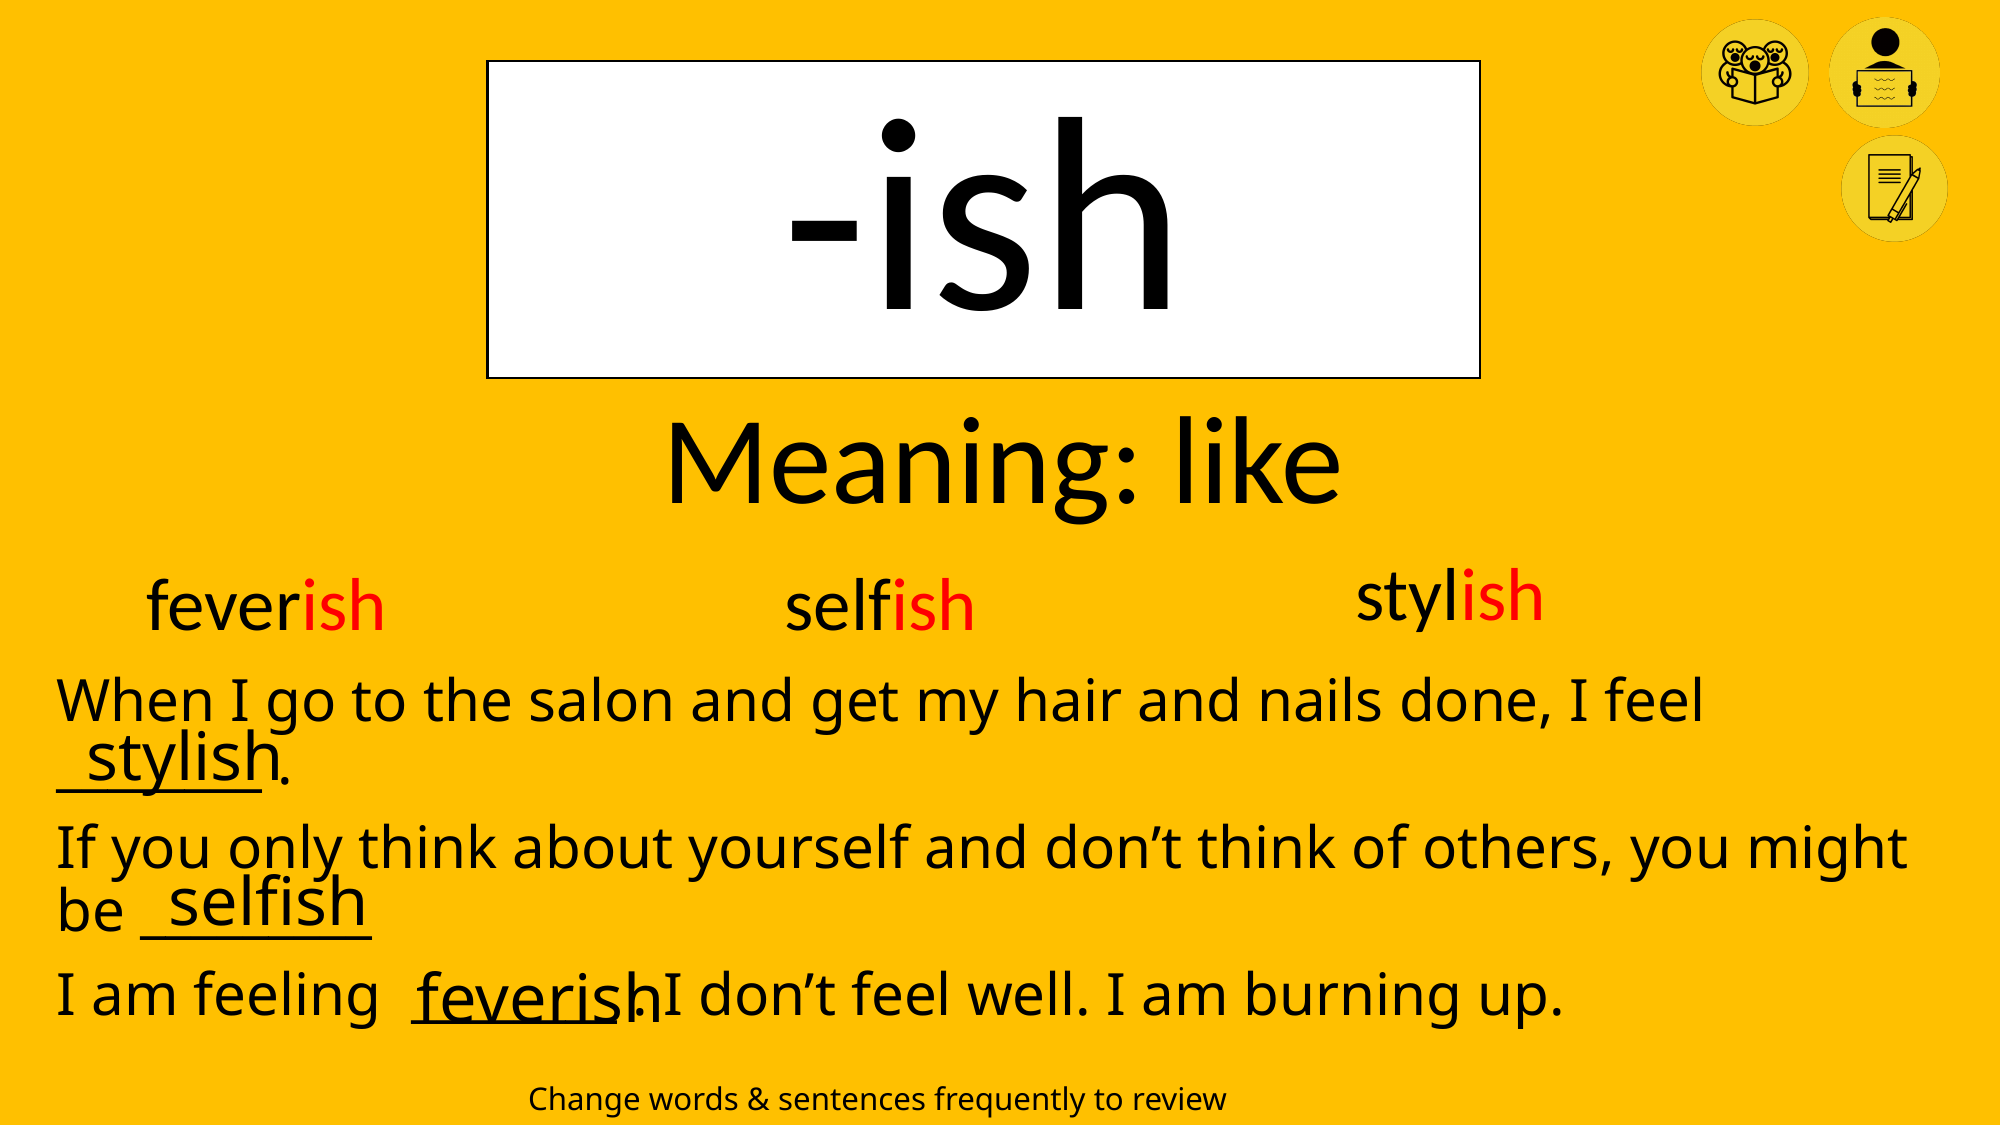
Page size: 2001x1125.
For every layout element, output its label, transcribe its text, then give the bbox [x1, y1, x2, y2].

text_box selfish [769, 558, 1305, 664]
text_box Change words & sentences frequently to review [513, 1075, 2000, 1125]
text_box selfish [153, 860, 531, 943]
text_box When I go to the salon and get my hair and nails done, I feel ________ . If you only think about yourself and don’t think of others, you might be _________ I am feeling ________ . I don’t feel well. I am burning up. [41, 664, 1965, 1103]
text_box feverish [131, 558, 664, 641]
picture [1699, 16, 1811, 128]
picture [1839, 133, 1951, 245]
text_box feverish [401, 957, 681, 1021]
list -ish [487, 61, 1480, 379]
picture [1828, 16, 1940, 128]
text_box stylish [1340, 548, 1876, 664]
text_box Meaning: like [401, 388, 1607, 549]
text_box stylish [71, 715, 1543, 799]
